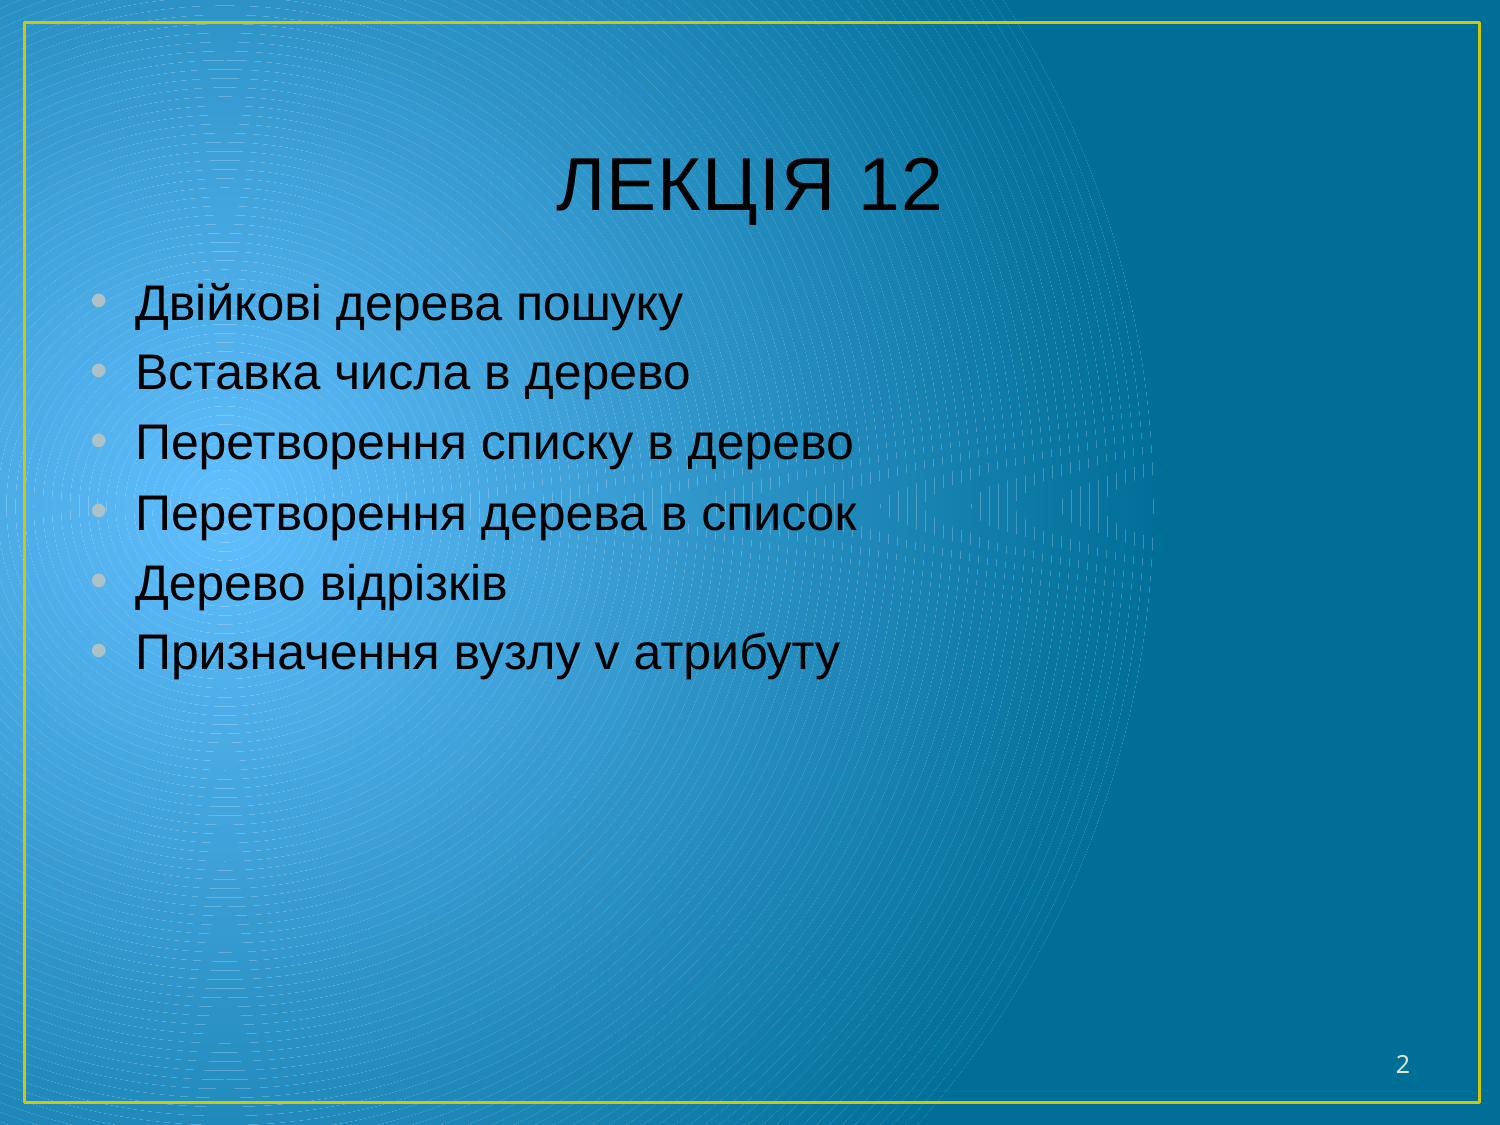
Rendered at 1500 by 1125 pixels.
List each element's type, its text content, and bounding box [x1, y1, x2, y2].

list Двійкові дерева пошуку Вставка числа в дерево Перетворення списку в дерево Перетворення дерева в список Дерево відрізків Призначення вузлу v атрибуту [75, 262, 1425, 1005]
title ЛЕКЦІЯ 12 [75, 45, 1425, 233]
slide_number 2 [1074, 1035, 1425, 1096]
